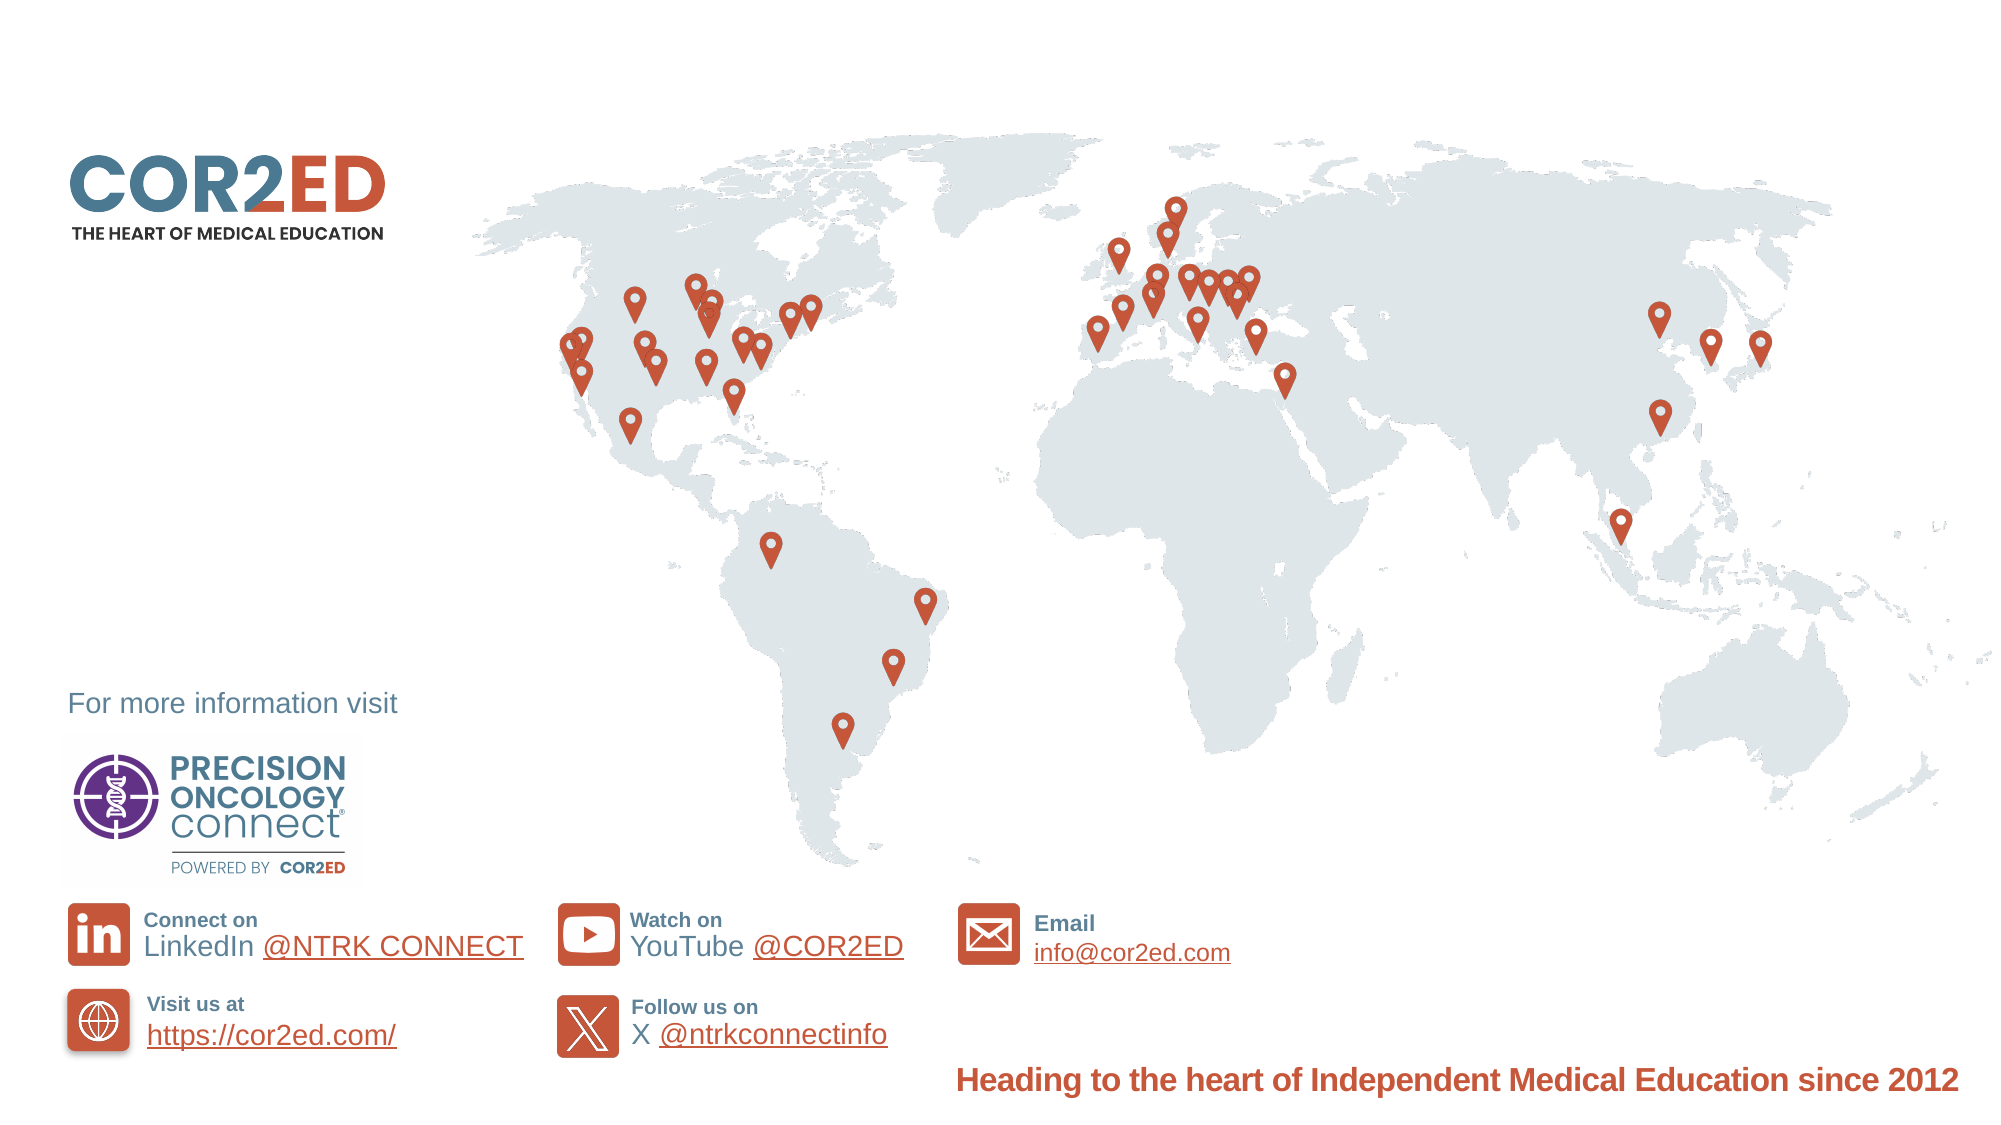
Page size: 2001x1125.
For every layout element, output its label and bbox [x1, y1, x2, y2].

picture [68, 903, 130, 966]
picture [958, 903, 1020, 965]
picture [70, 155, 385, 240]
picture [558, 903, 620, 966]
picture [49, 133, 1992, 889]
picture [73, 995, 124, 1047]
picture [557, 995, 619, 1058]
